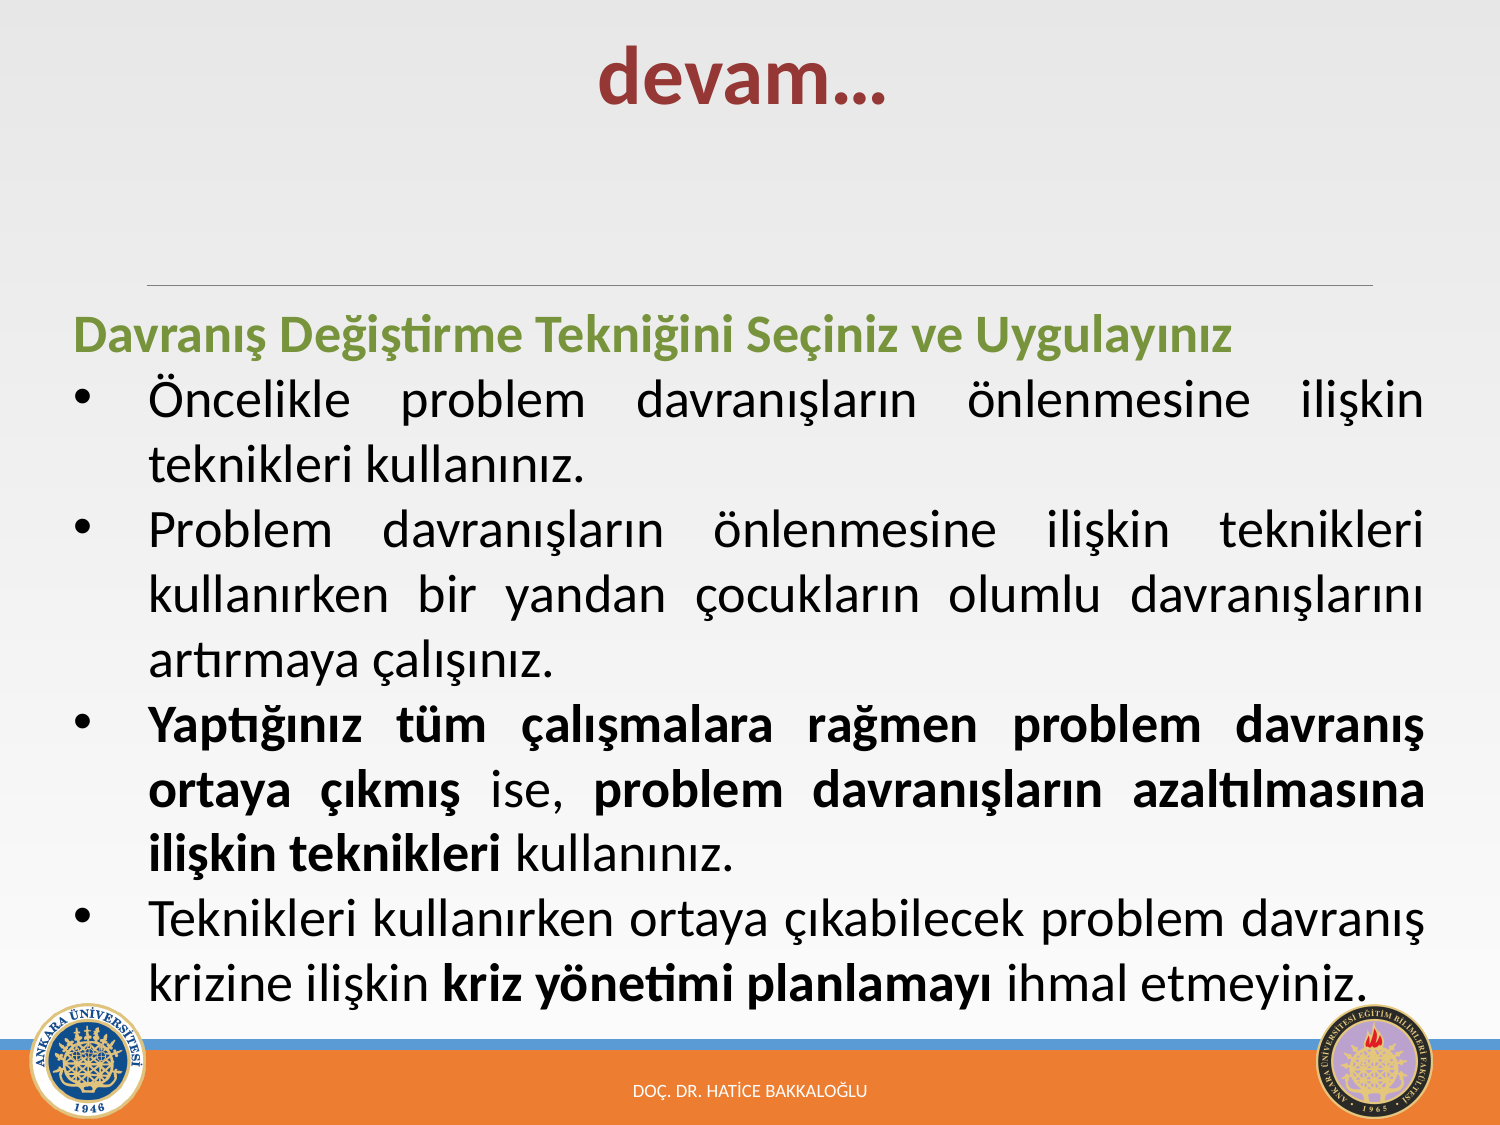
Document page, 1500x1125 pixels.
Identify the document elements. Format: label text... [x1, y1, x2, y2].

text_box devam… [17, 18, 1471, 124]
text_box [29, 1003, 1433, 1120]
text_box Davranış Değiştirme Tekniğini Seçiniz ve Uygulayınız Öncelikle problem davranışların önlenmesine ilişkin teknikleri kullanınız. Problem davranışların önlenmesine ilişkin teknikleri kullanırken bir yandan çocukların olumlu davranışlarını artırmaya çalışınız. Yaptığınız tüm çalışmalara rağmen problem davranış ortaya çıkmış ise, problem davranışların azaltılmasına ilişkin teknikleri kullanınız. Teknikleri kullanırken ortaya çıkabilecek problem davranış krizine ilişkin kriz yönetimi planlamayı ihmal etmeyiniz. [58, 290, 1442, 1021]
